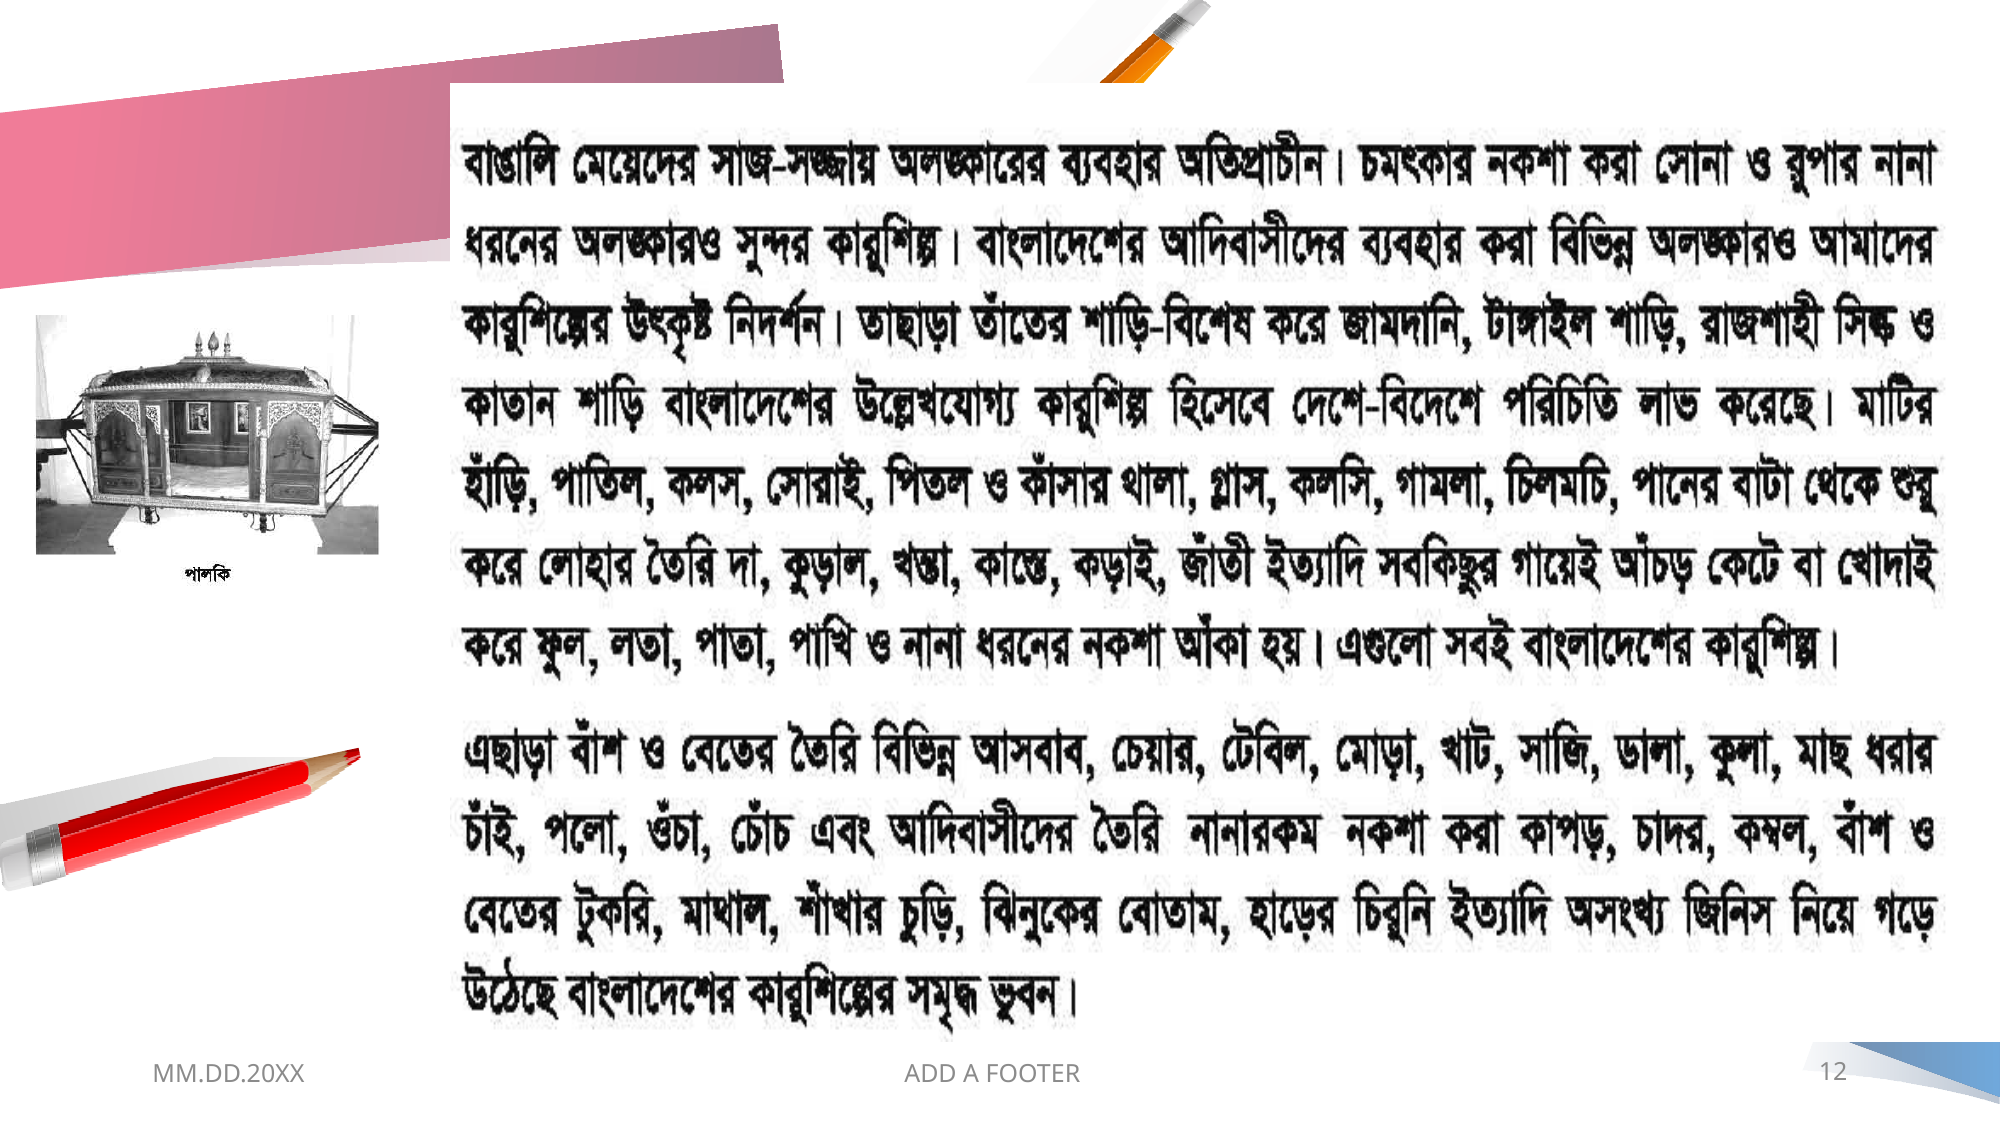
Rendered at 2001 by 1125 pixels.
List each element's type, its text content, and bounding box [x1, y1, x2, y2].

picture [0, 747, 373, 894]
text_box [449, 83, 2000, 1042]
slide_number MM.DD.20XX [137, 1042, 588, 1103]
slide_number 12 [1412, 1042, 1863, 1103]
text_box [27, 315, 403, 589]
footer ADD A FOOTER [662, 1042, 1338, 1103]
picture [1053, 0, 1217, 83]
